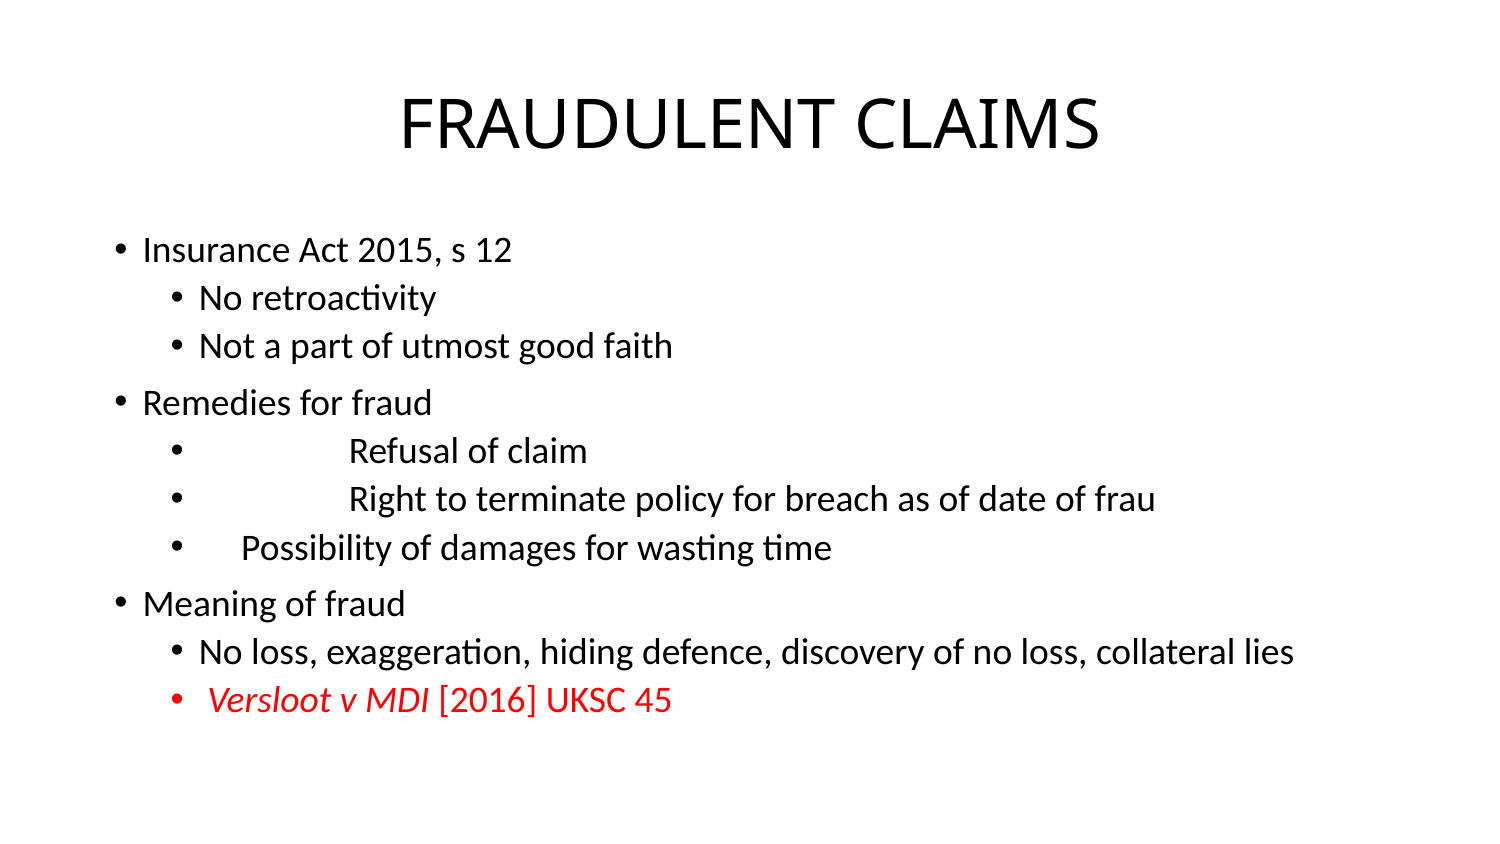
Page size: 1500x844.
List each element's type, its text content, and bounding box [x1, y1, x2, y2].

title FRAUDULENT CLAIMS [103, 44, 1397, 208]
list Insurance Act 2015, s 12 No retroactivity Not a part of utmost good faith Remedies for fraud Refusal of claim Right to terminate policy for breach as of date of frau Possibility of damages for wasting time Meaning of fraud No loss, exaggeration, hiding defence, discovery of no loss, collateral lies Versloot v MDI [2016] UKSC 45 [103, 224, 1397, 760]
